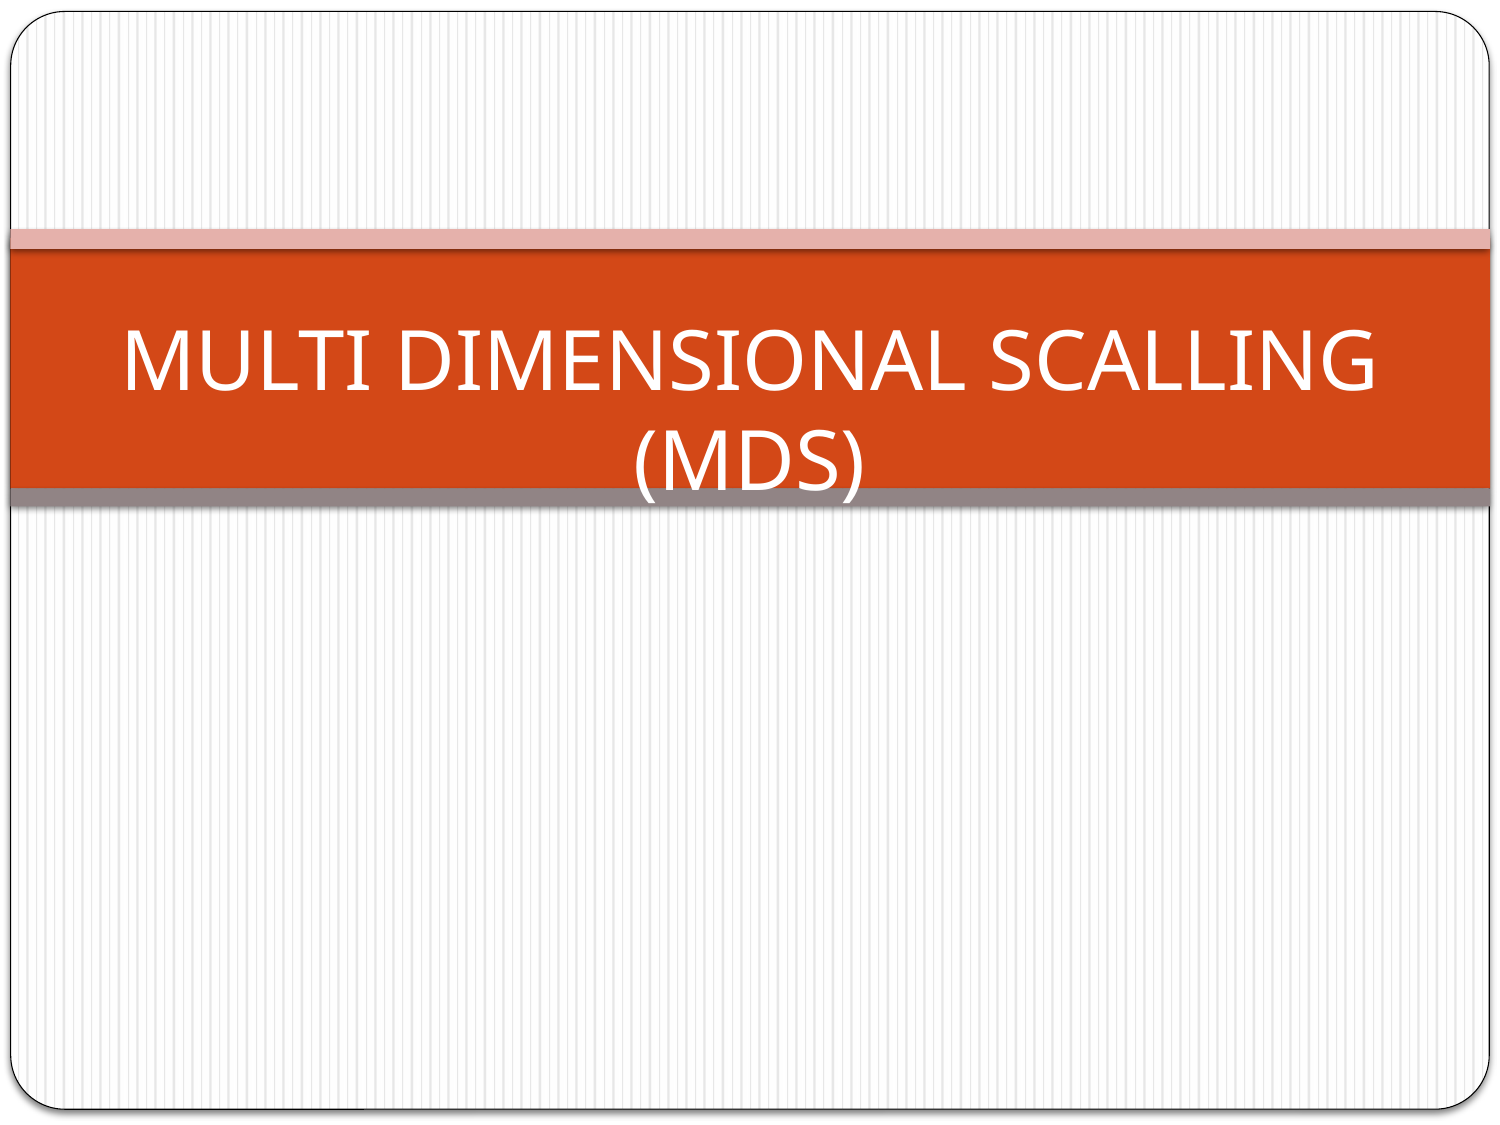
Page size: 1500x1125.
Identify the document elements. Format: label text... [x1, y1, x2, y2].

title MULTI DIMENSIONAL SCALLING (MDS) [0, 290, 1500, 532]
